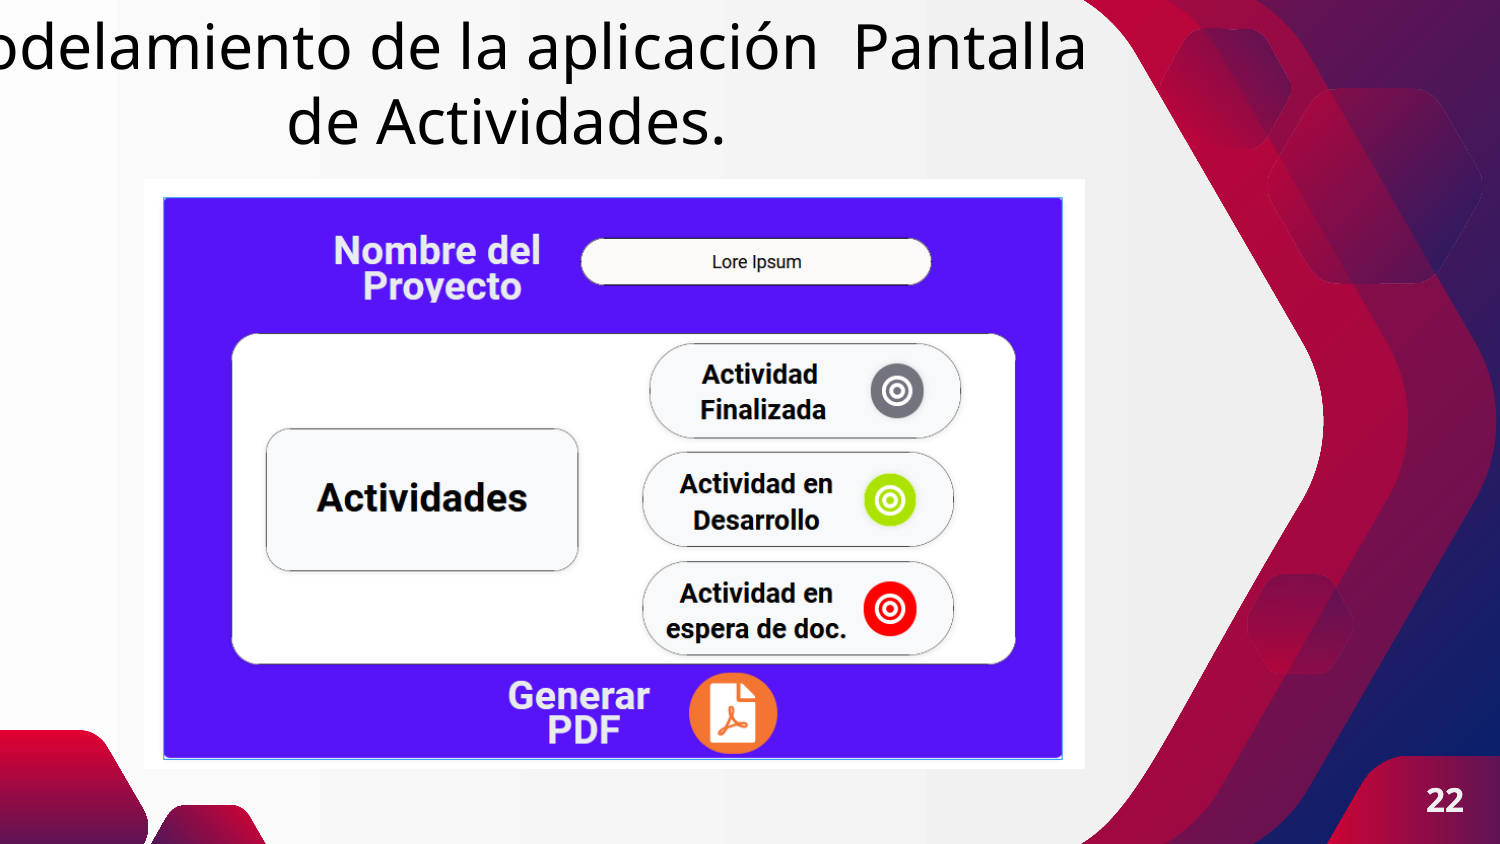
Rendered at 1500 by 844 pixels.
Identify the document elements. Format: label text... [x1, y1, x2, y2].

title Modelamiento de la aplicación Pantalla de Actividades. [0, 37, 1141, 127]
picture [143, 179, 1086, 770]
slide_number ‹#› [1389, 755, 1500, 844]
